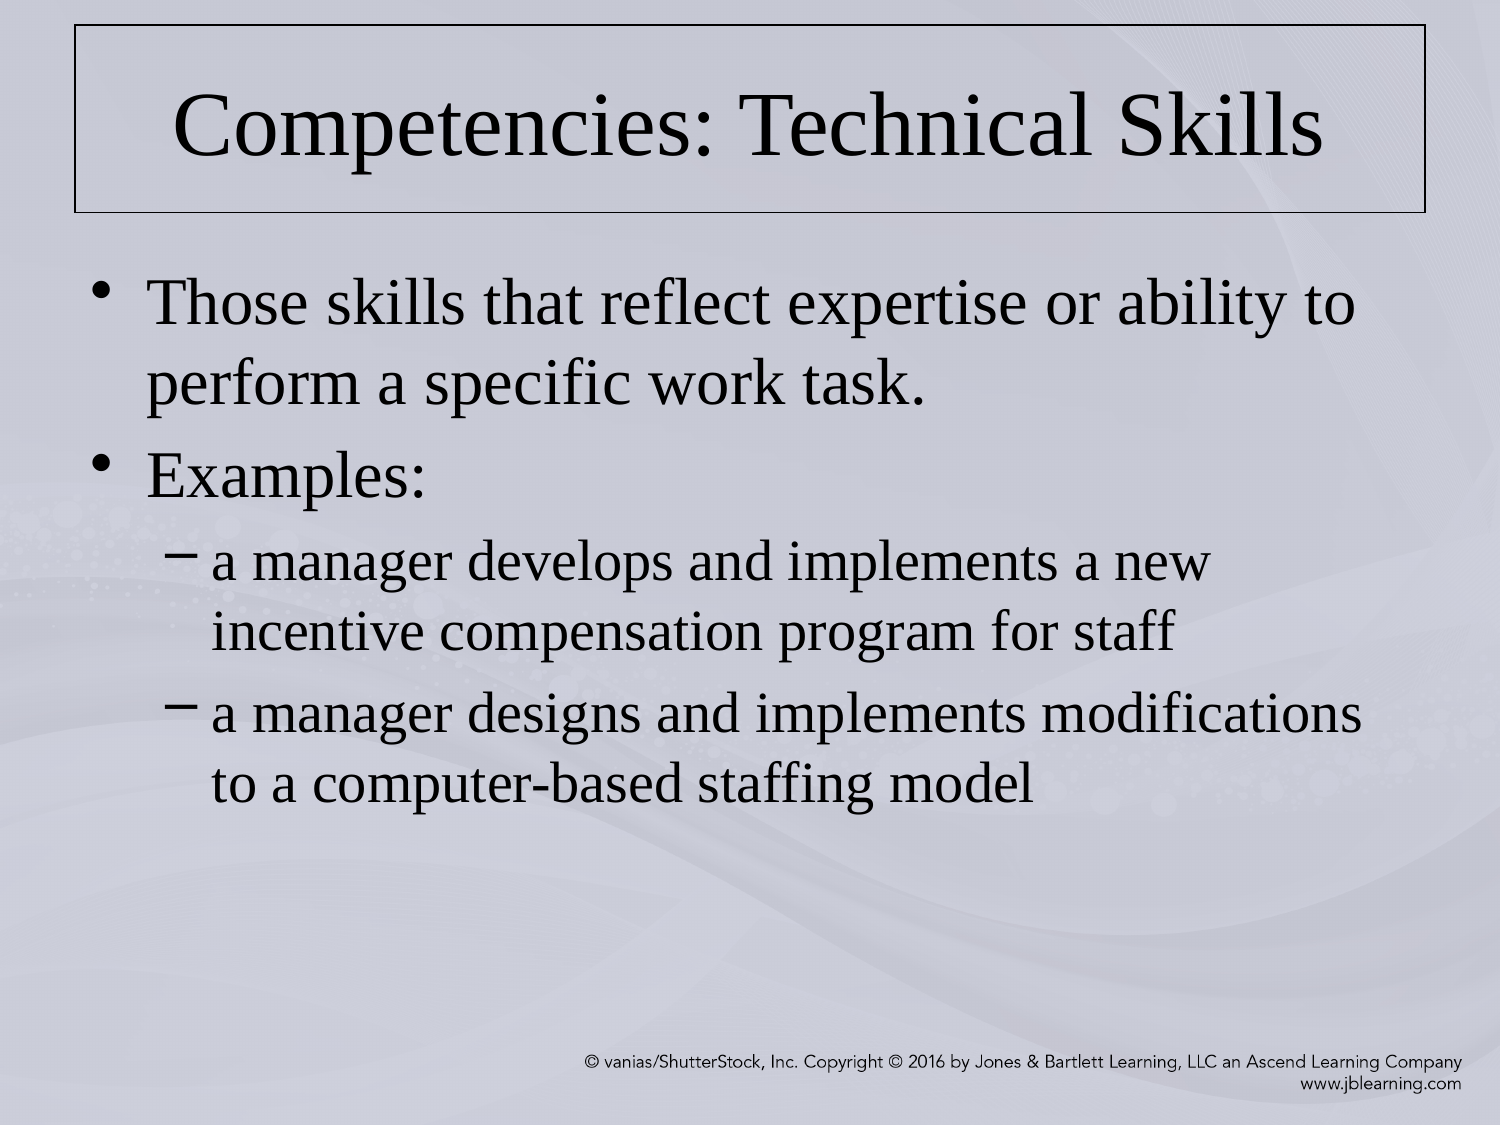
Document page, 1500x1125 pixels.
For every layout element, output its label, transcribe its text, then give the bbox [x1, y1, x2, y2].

picture [0, 0, 1500, 1125]
title Competencies: Technical Skills [74, 24, 1426, 213]
list Those skills that reflect expertise or ability to perform a specific work task. Examples: a manager develops and implements a new incentive compensation program for staff a manager designs and implements modifications to a computer-based staffing model [75, 249, 1425, 963]
